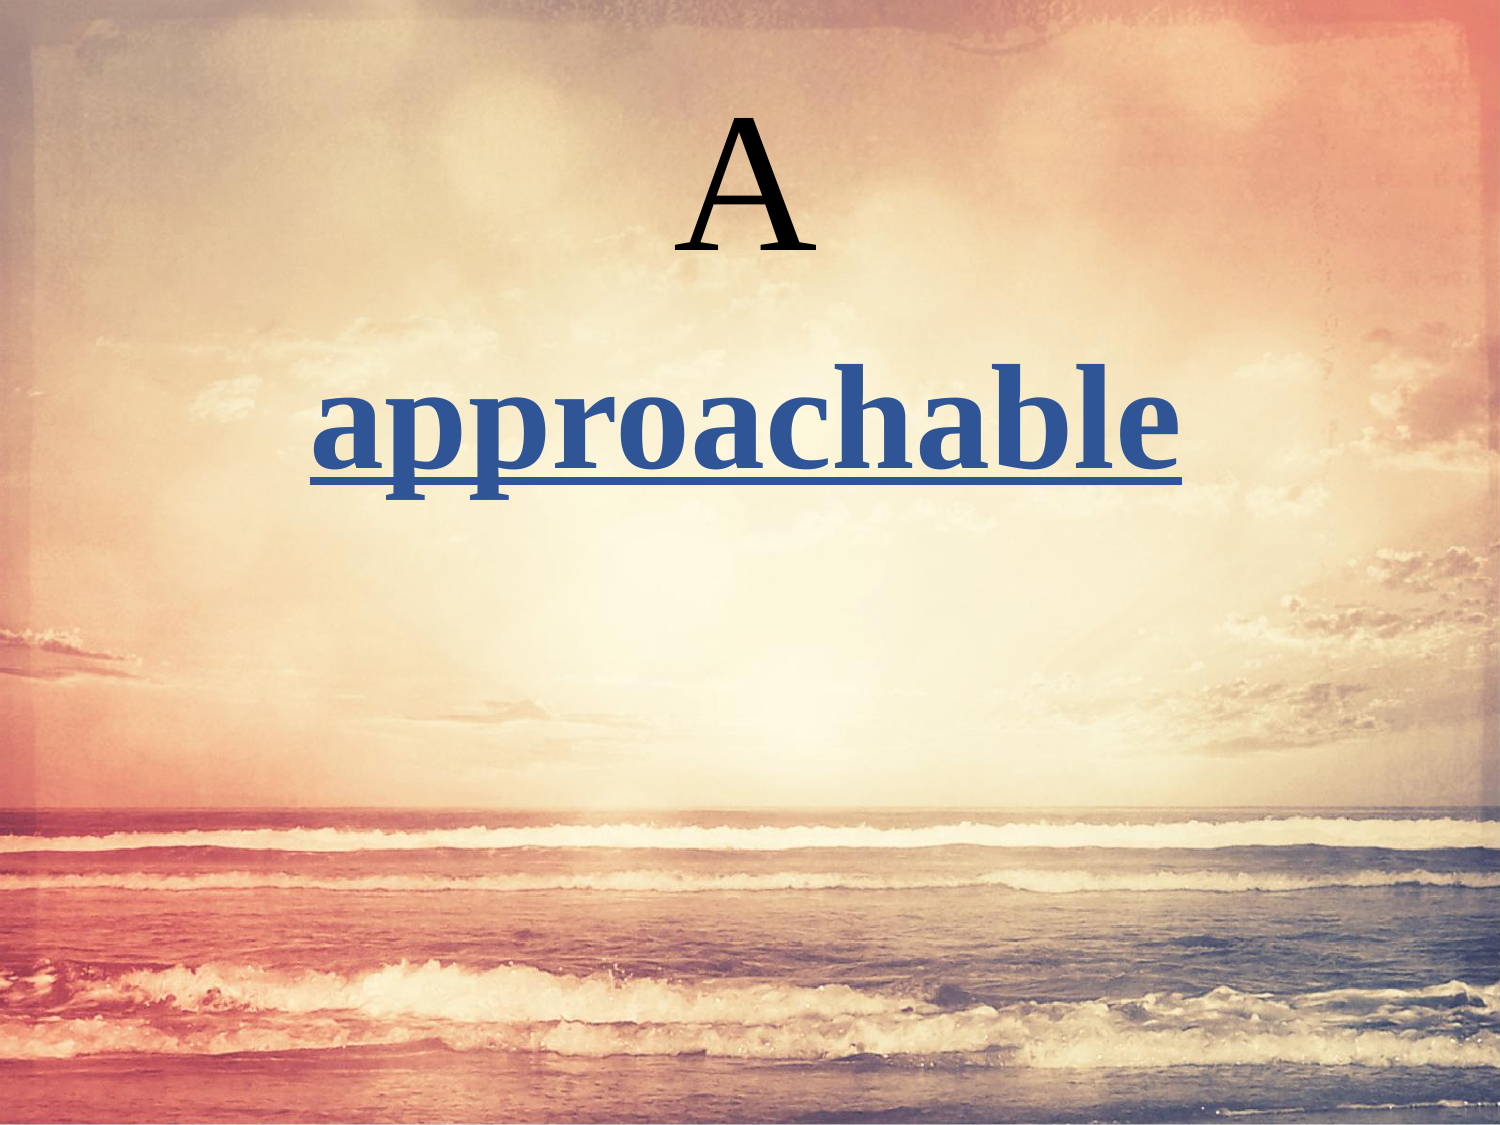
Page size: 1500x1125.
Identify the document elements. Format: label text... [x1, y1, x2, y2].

text_box A [35, 43, 1457, 298]
text_box approachable [35, 311, 1457, 507]
picture [0, 0, 1500, 1125]
